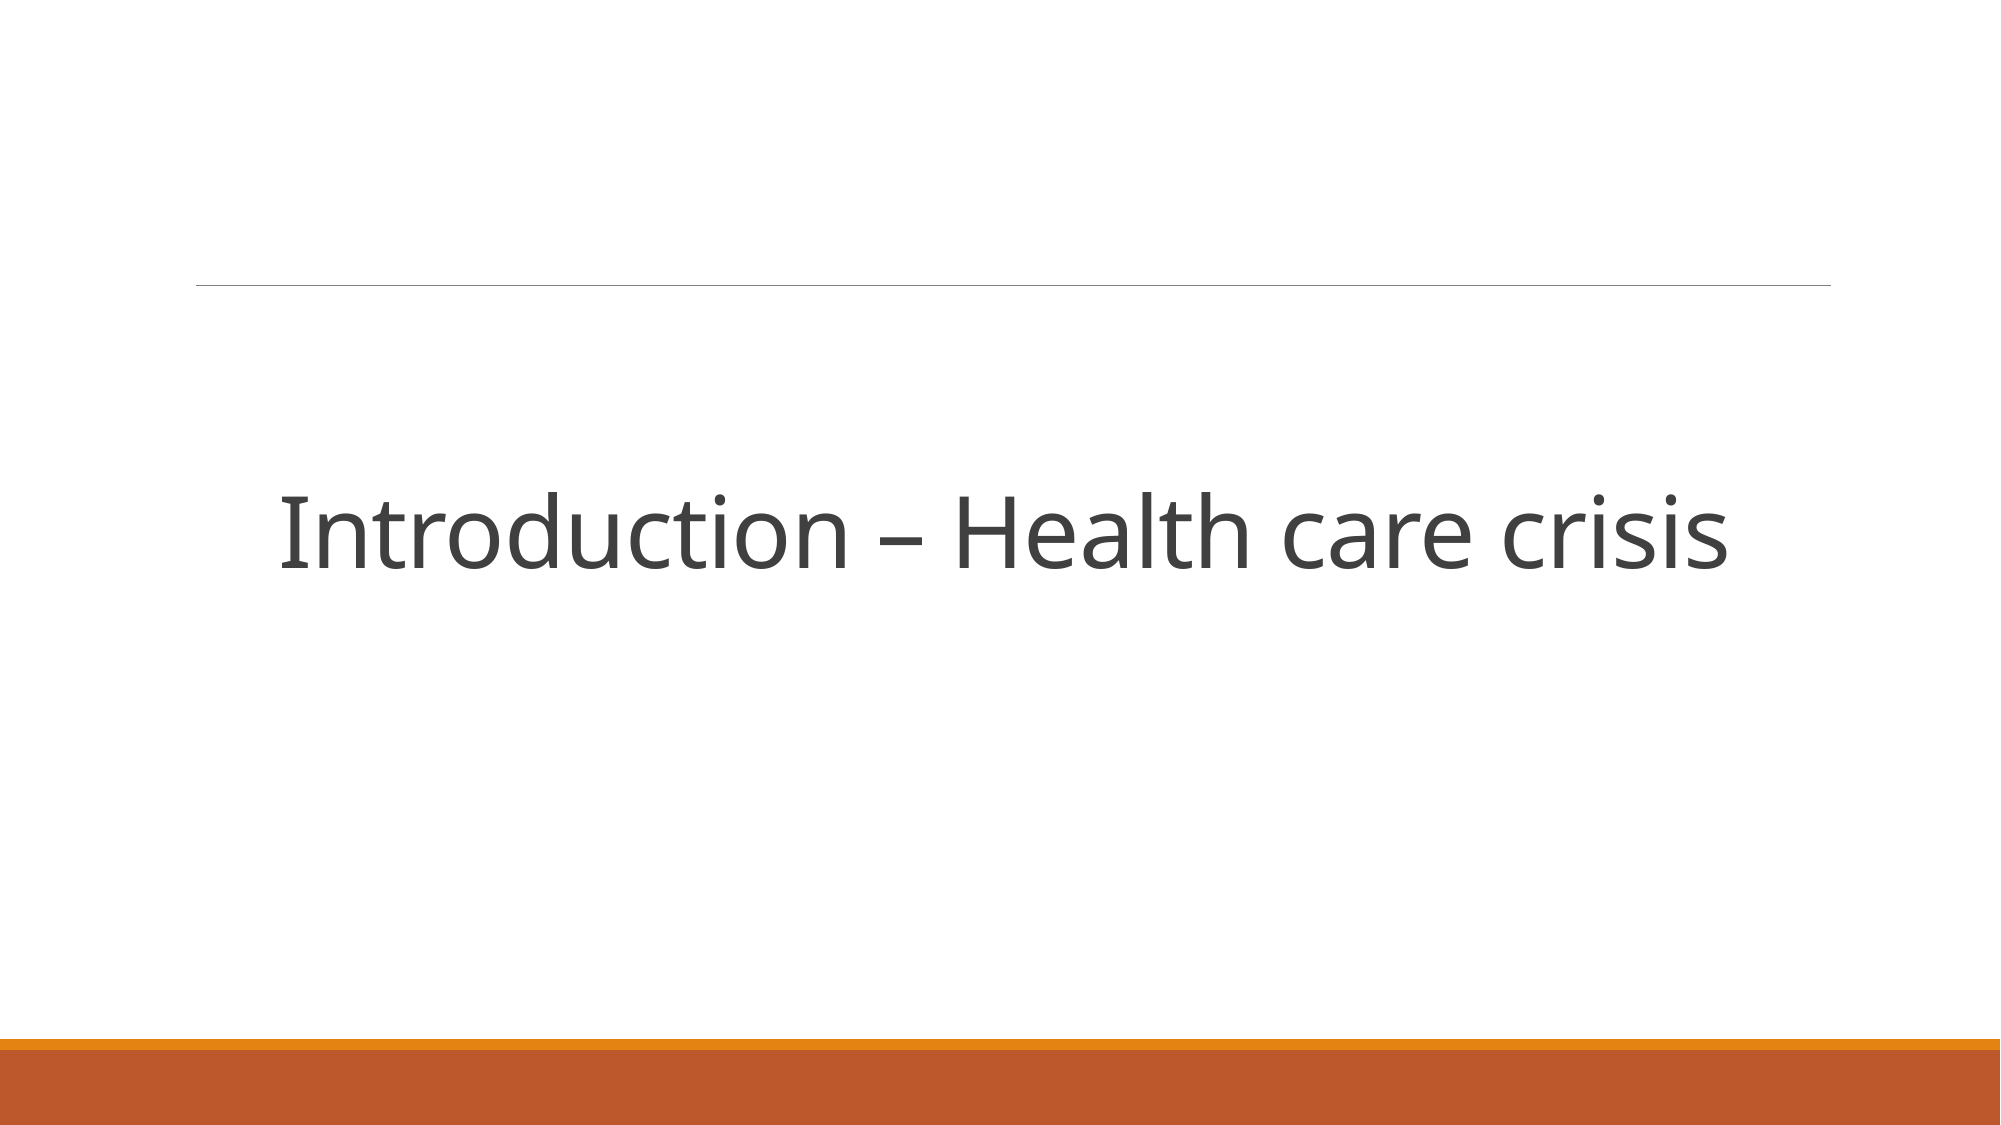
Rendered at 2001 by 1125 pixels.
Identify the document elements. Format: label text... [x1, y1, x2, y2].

title Introduction – Health care crisis [180, 47, 1830, 597]
